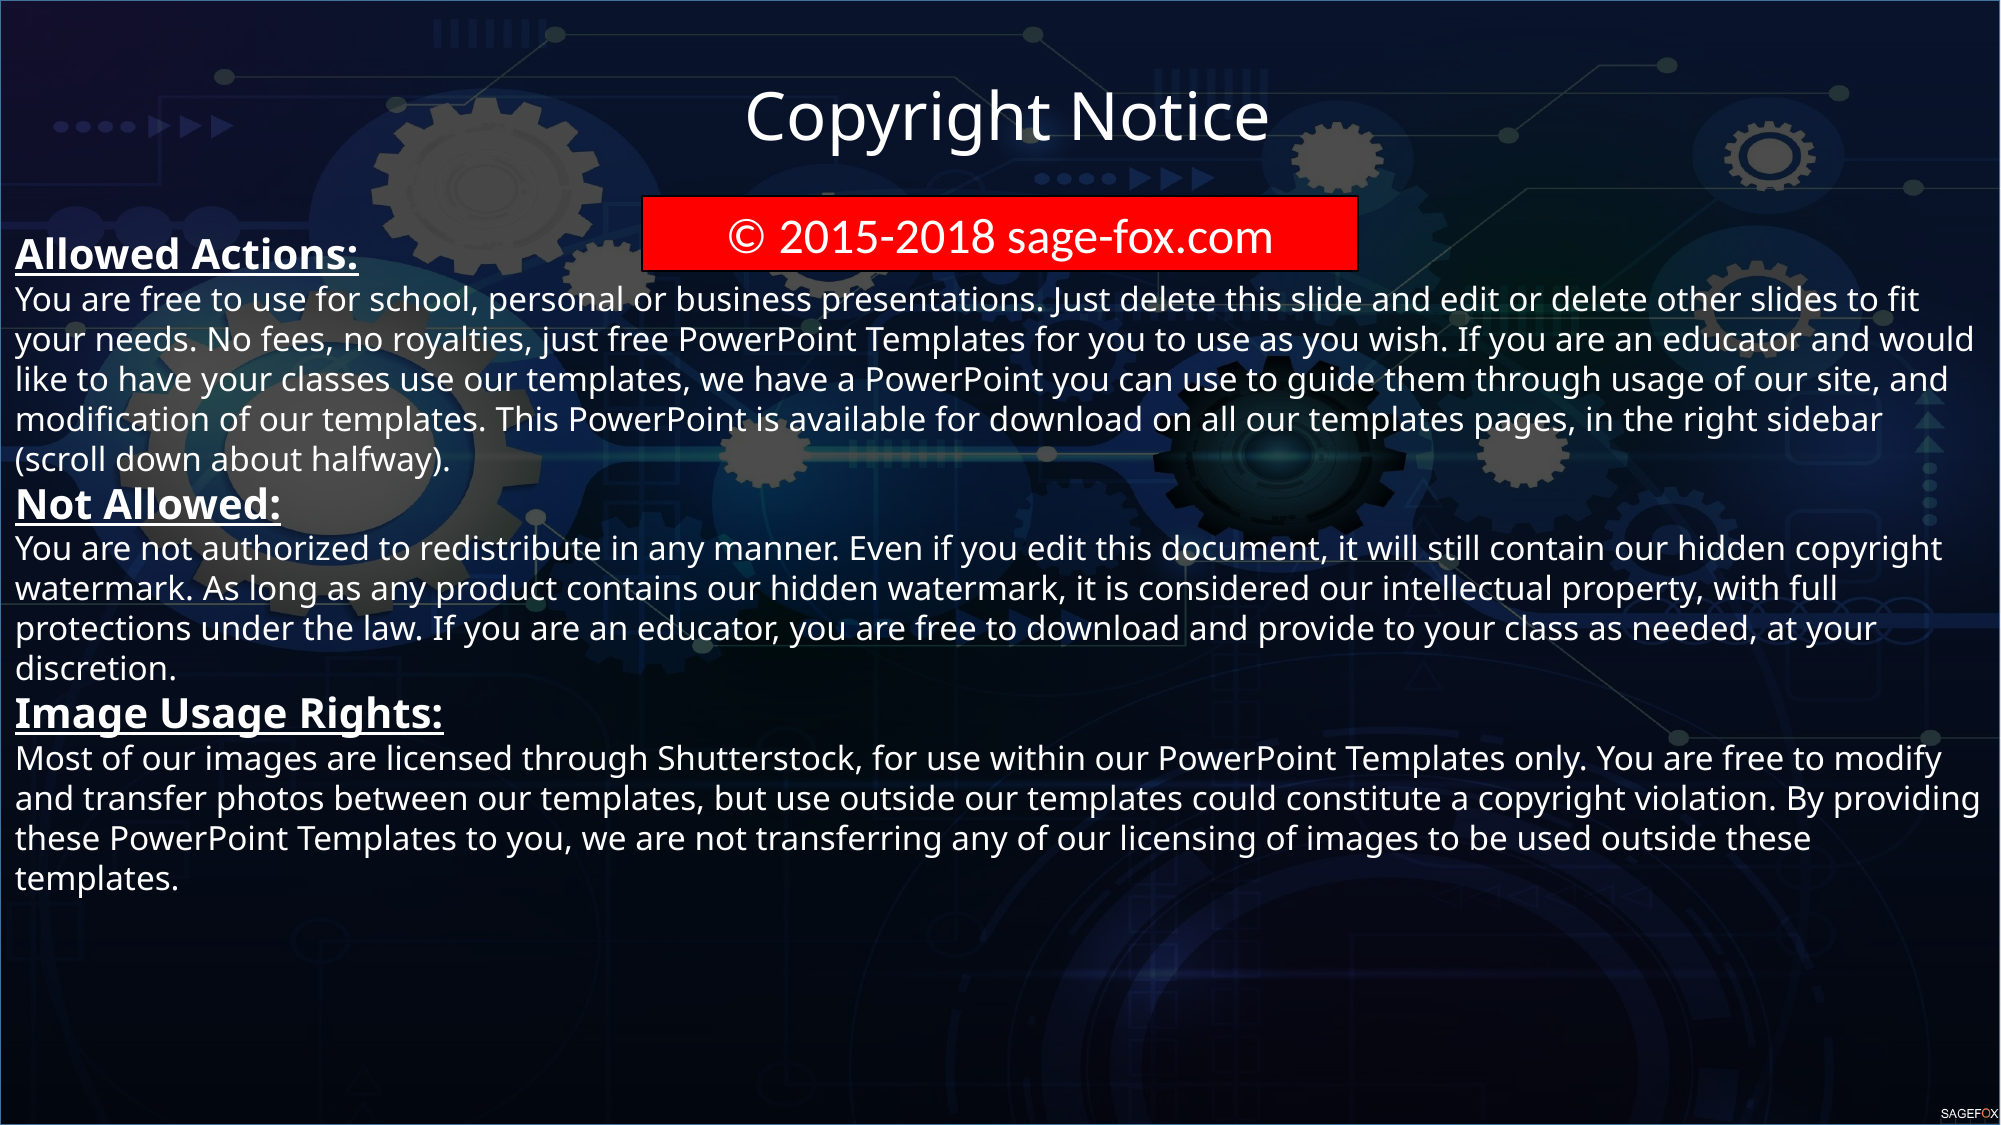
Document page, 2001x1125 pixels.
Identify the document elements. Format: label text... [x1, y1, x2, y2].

text_box Allowed Actions: You are free to use for school, personal or business presentations. Just delete this slide and edit or delete other slides to fit your needs. No fees, no royalties, just free PowerPoint Templates for you to use as you wish. If you are an educator and would like to have your classes use our templates, we have a PowerPoint you can use to guide them through usage of our site, and modification of our templates. This PowerPoint is available for download on all our templates pages, in the right sidebar (scroll down about halfway). Not Allowed: You are not authorized to redistribute in any manner. Even if you edit this document, it will still contain our hidden copyright watermark. As long as any product contains our hidden watermark, it is considered our intellectual property, with full protections under the law. If you are an educator, you are free to download and provide to your class as needed, at your discretion. Image Usage Rights: Most of our images are licensed through Shutterstock, for use within our PowerPoint Templates only. You are free to modify and transfer photos between our templates, but use outside our templates could constitute a copyright violation. By providing these PowerPoint Templates to you, we are not transferring any of our licensing of images to be used outside these templates. [0, 0, 2000, 1125]
title Copyright Notice [493, 60, 1524, 178]
text_box © 2015-2018 sage-fox.com [641, 196, 1358, 272]
